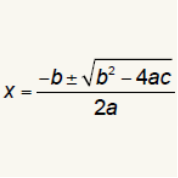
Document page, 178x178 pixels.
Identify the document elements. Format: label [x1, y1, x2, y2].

picture [0, 52, 178, 126]
